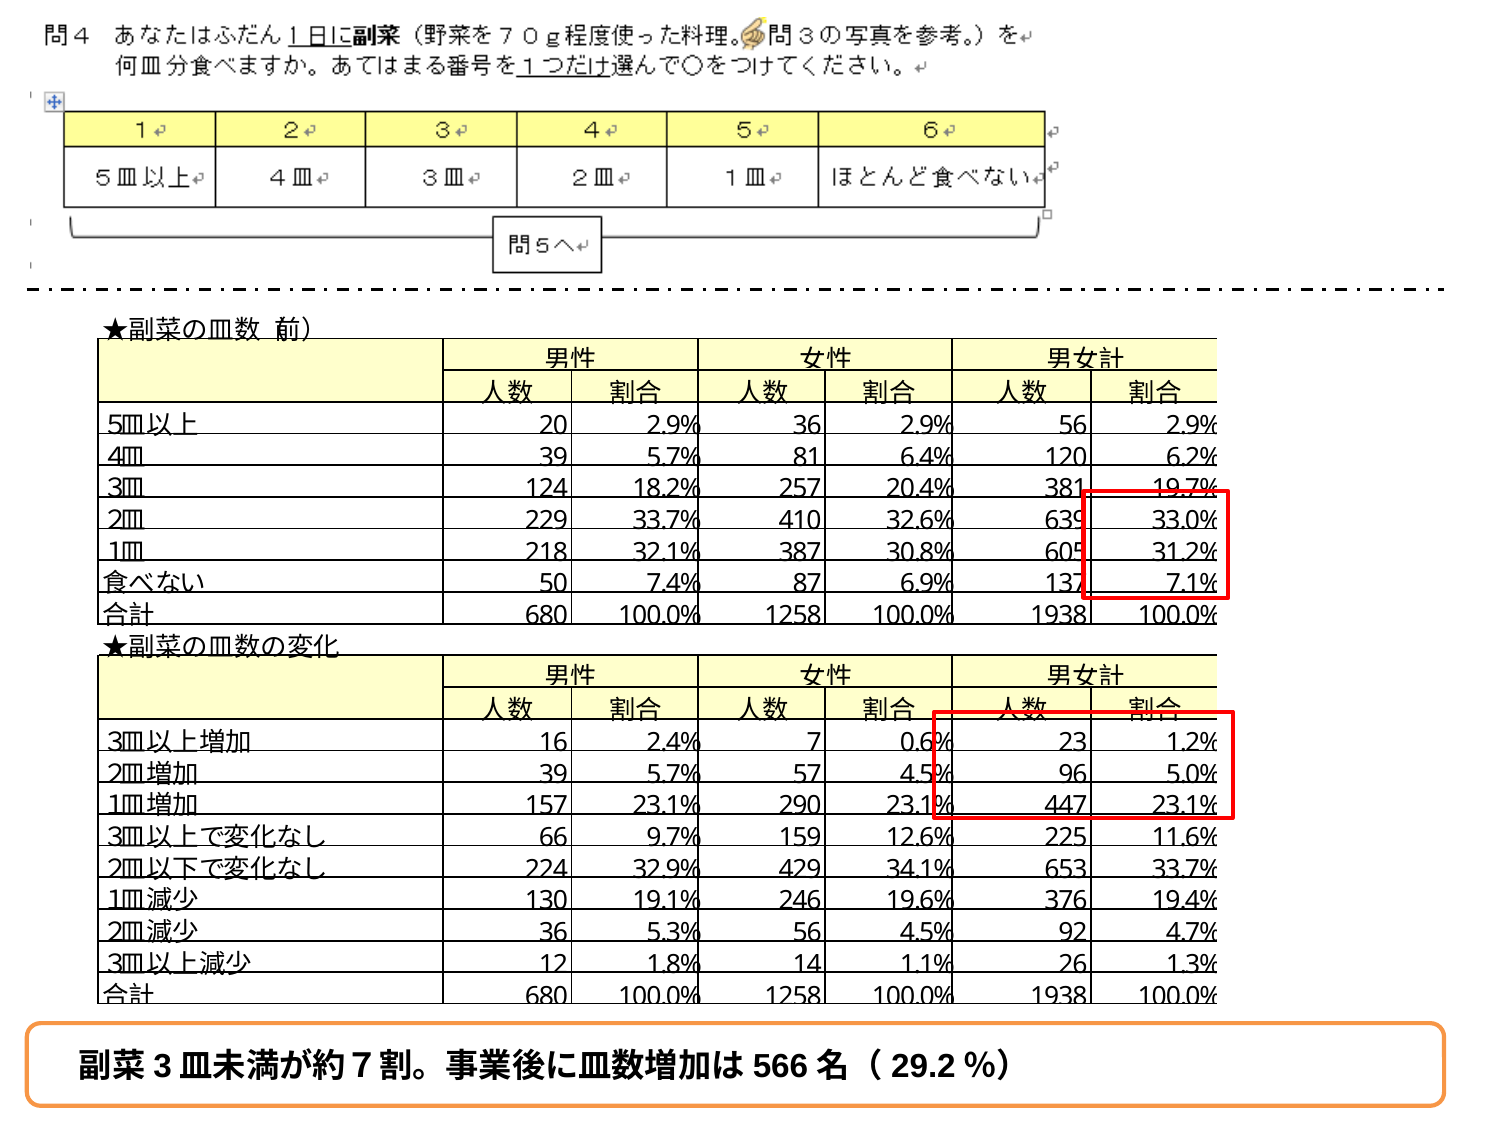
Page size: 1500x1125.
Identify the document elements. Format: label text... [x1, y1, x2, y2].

text_box [1222, 710, 1235, 820]
picture [30, 16, 1081, 281]
text_box 副菜3皿未満が約７割。事業後に皿数増加は566名（29.2％） [24, 1021, 1447, 1108]
picture [96, 305, 1219, 1006]
text_box [1222, 489, 1230, 600]
